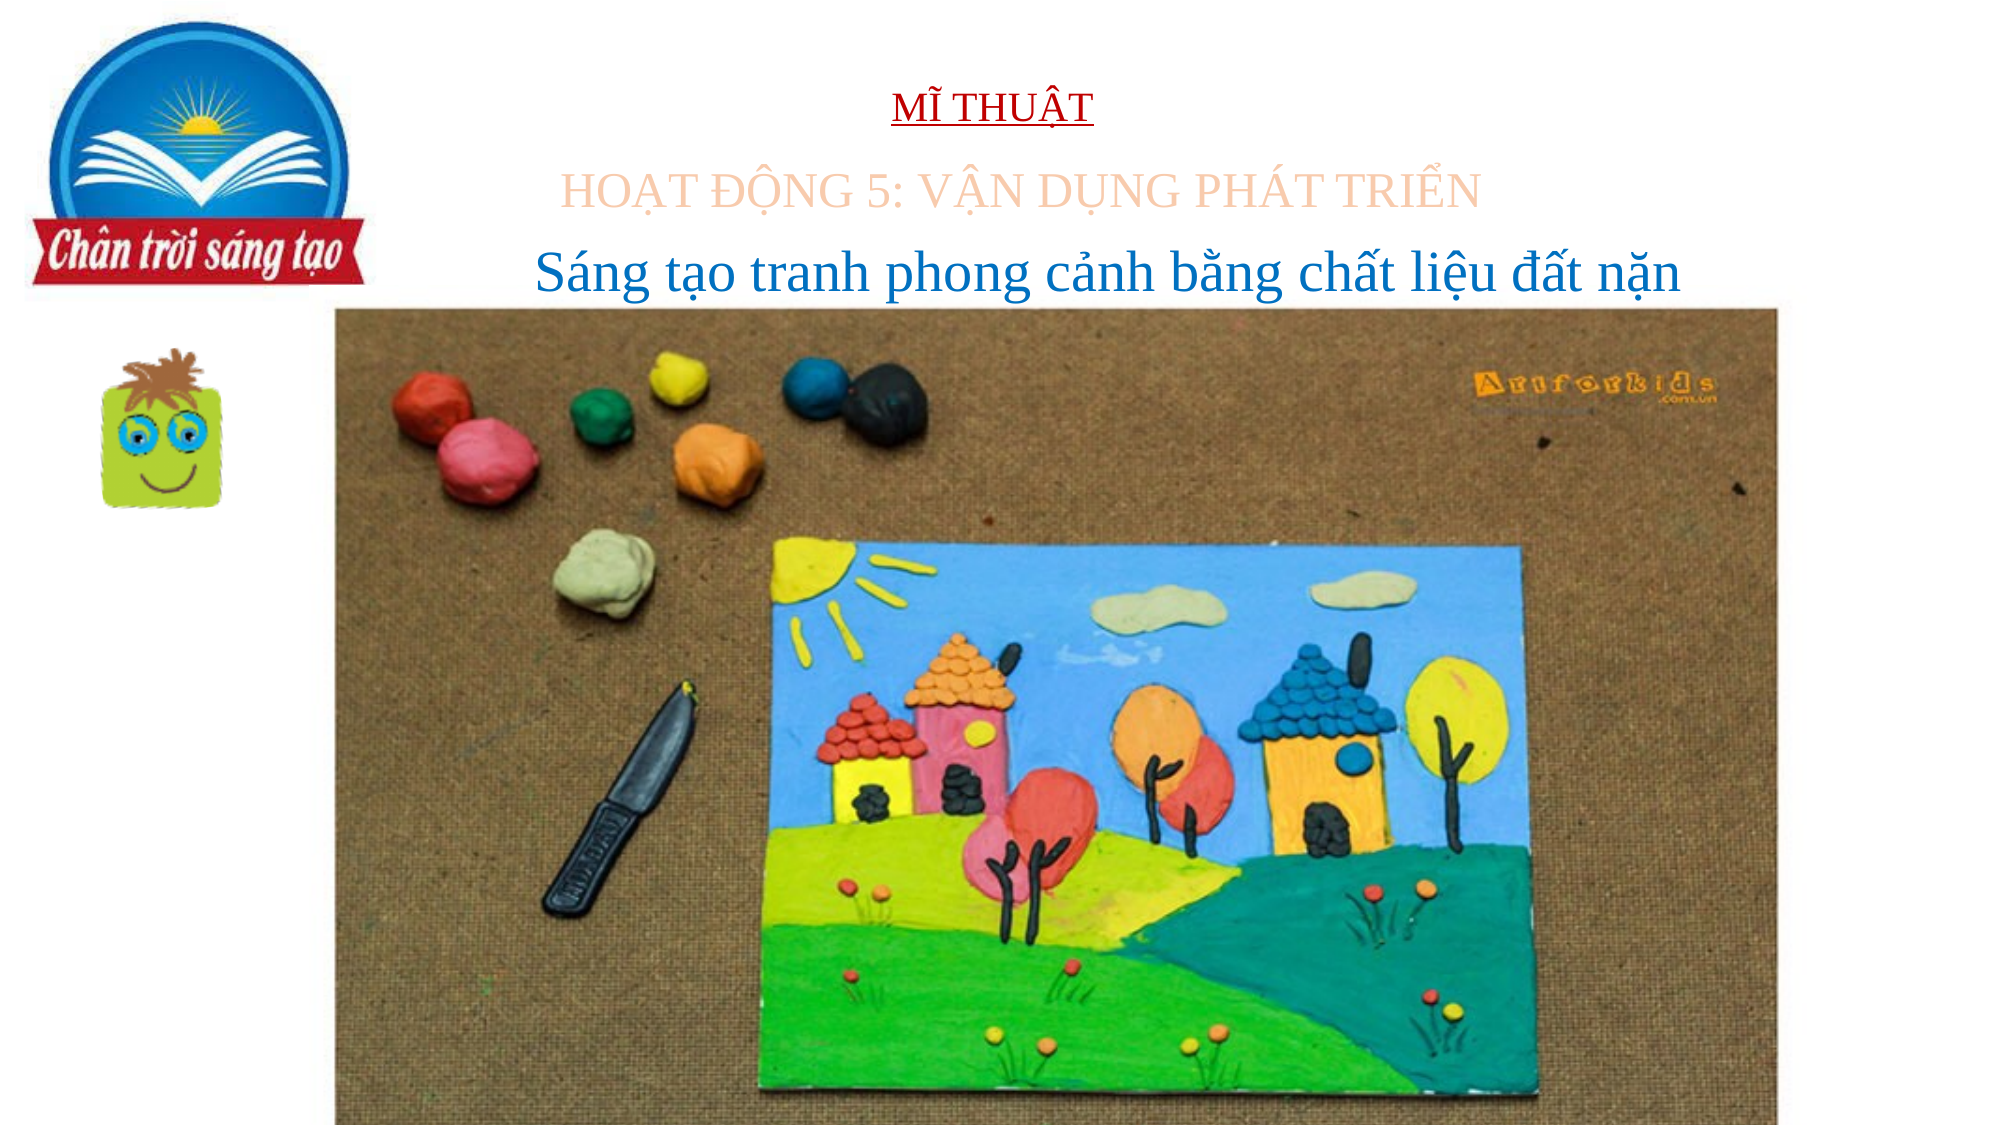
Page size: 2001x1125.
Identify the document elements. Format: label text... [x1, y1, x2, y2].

picture [0, 1, 1807, 1125]
picture [85, 344, 235, 521]
text_box HOẠT ĐỘNG 5: VẬN DỤNG PHÁT TRIỂN [499, 149, 1543, 225]
text_box MĨ THUẬT [522, 72, 1463, 138]
text_box Sáng tạo tranh phong cảnh bằng chất liệu đất nặn [519, 225, 1698, 285]
